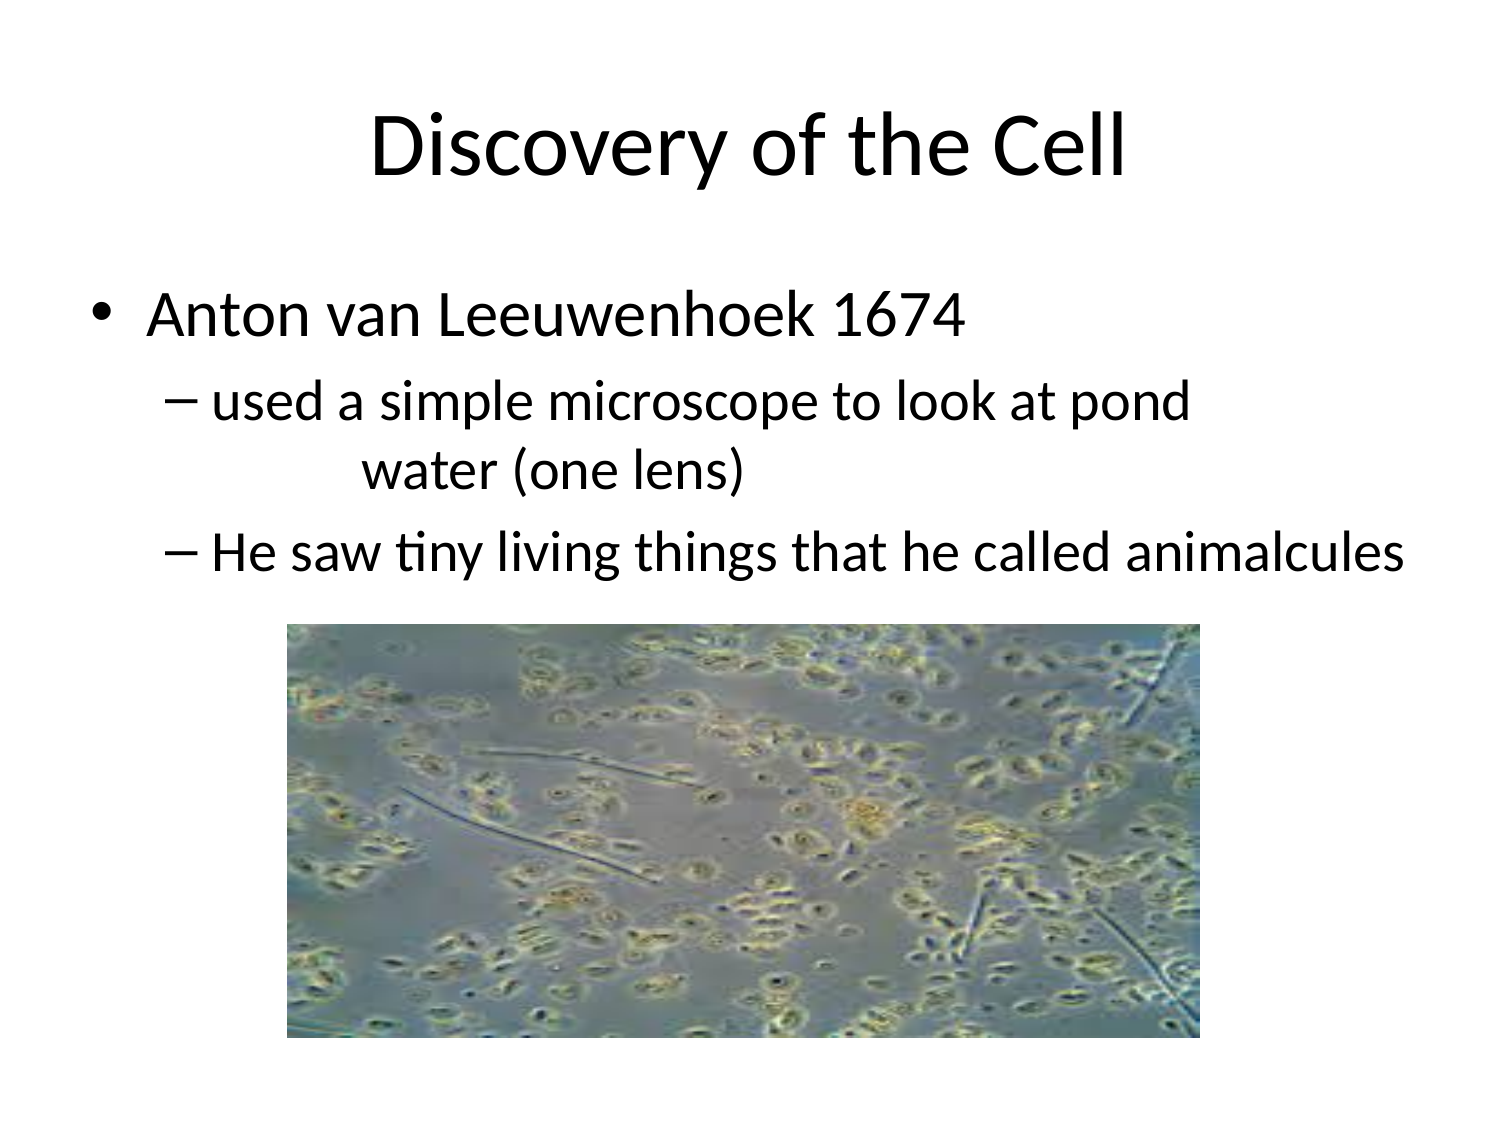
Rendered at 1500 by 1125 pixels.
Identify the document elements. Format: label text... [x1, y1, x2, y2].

list Anton van Leeuwenhoek 1674 used a simple microscope to look at pond water (one lens) He saw tiny living things that he called animalcules [75, 262, 1425, 1005]
title Discovery of the Cell [75, 45, 1425, 233]
picture [287, 624, 1201, 1038]
